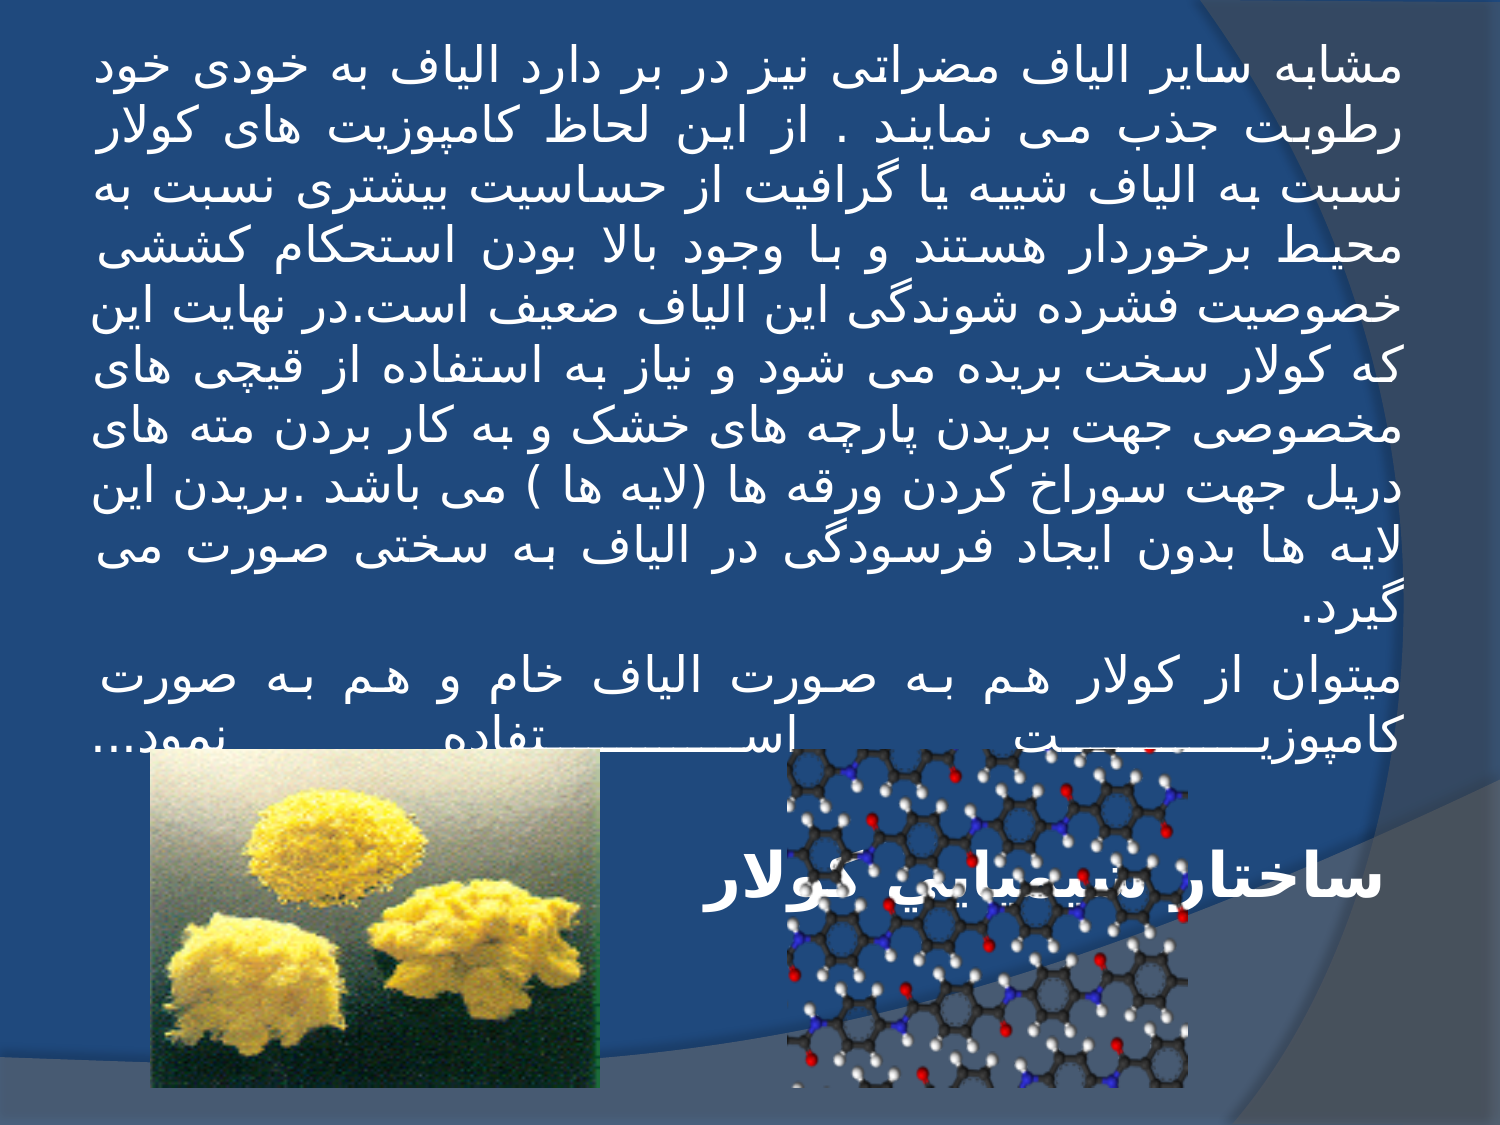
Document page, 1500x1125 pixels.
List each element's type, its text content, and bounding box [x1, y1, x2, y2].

list مشابه سایر الیاف مضراتی نیز در بر دارد الیاف به خودی خود رطوبت جذب می نمایند . از این لحاظ کامپوزیت های کولار نسبت به الیاف شییه یا گرافیت از حساسیت بیشتری نسبت به محیط برخوردار هستند و با وجود بالا بودن استحکام کششی خصوصیت فشرده شوندگی این الیاف ضعیف است.در نهایت این که کولار سخت بریده می شود و نیاز به استفاده از قیچی های مخصوصی جهت بریدن پارچه های خشک و به کار بردن مته های دریل جهت سوراخ کردن ورقه ها (لایه ها ) می باشد .بریدن این لایه ها بدون ایجاد فرسودگی در الیاف به سختی صورت می گیرد. میتوان از کولار هم به صورت الیاف خام و هم به صورت کامپوزیت استفاده نمود... ساختار شيميايي كولار [75, 24, 1425, 1088]
picture [787, 749, 1188, 1088]
picture [149, 749, 601, 1088]
